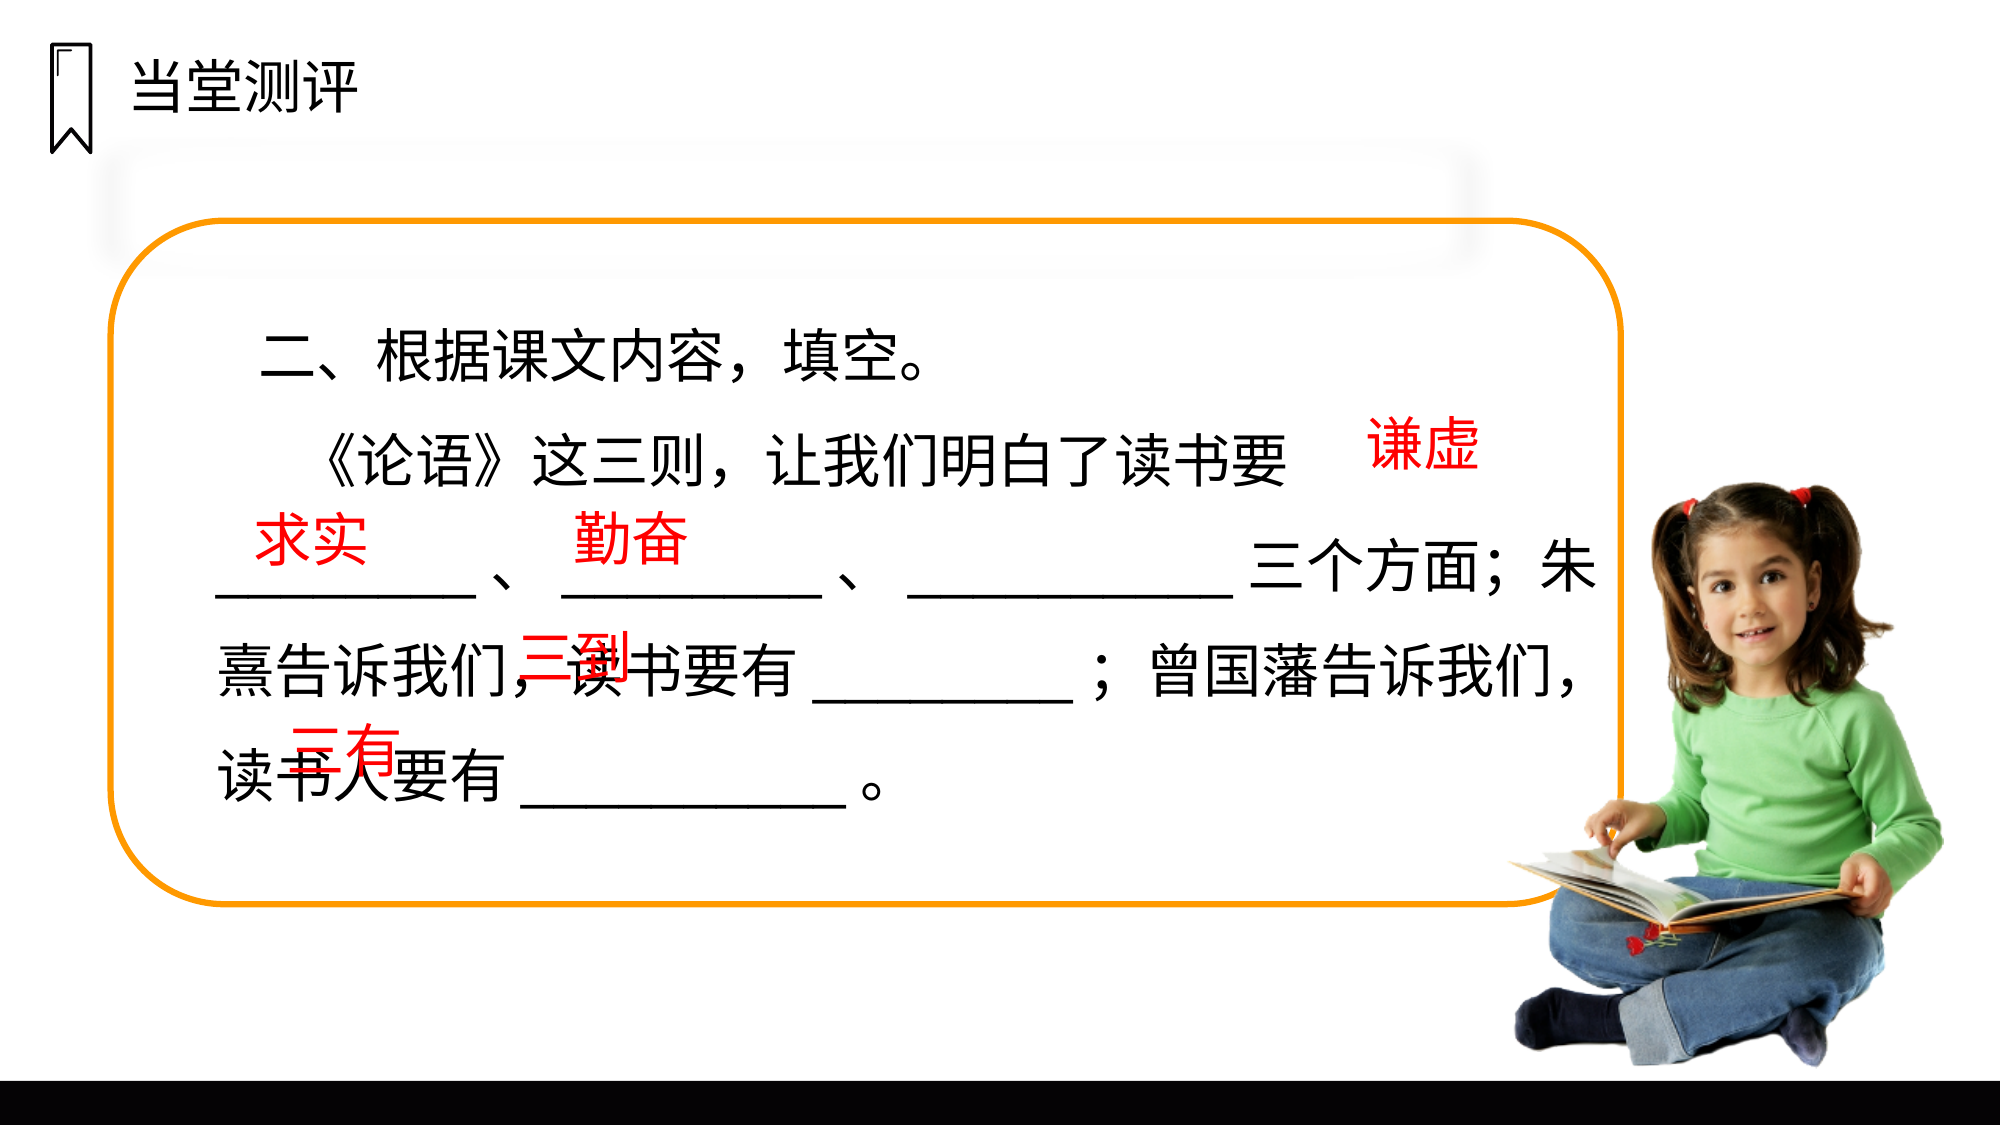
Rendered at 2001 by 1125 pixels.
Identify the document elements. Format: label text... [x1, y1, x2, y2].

picture [1506, 481, 1944, 1069]
text_box 当堂测评 [112, 42, 375, 128]
text_box [109, 219, 1622, 906]
text_box 三有 [271, 707, 418, 792]
text_box 勤奋 [558, 494, 705, 580]
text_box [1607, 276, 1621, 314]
text_box 求实 [238, 495, 419, 581]
text_box 三到 [501, 613, 648, 699]
text_box 谦虚 [1350, 399, 1497, 485]
